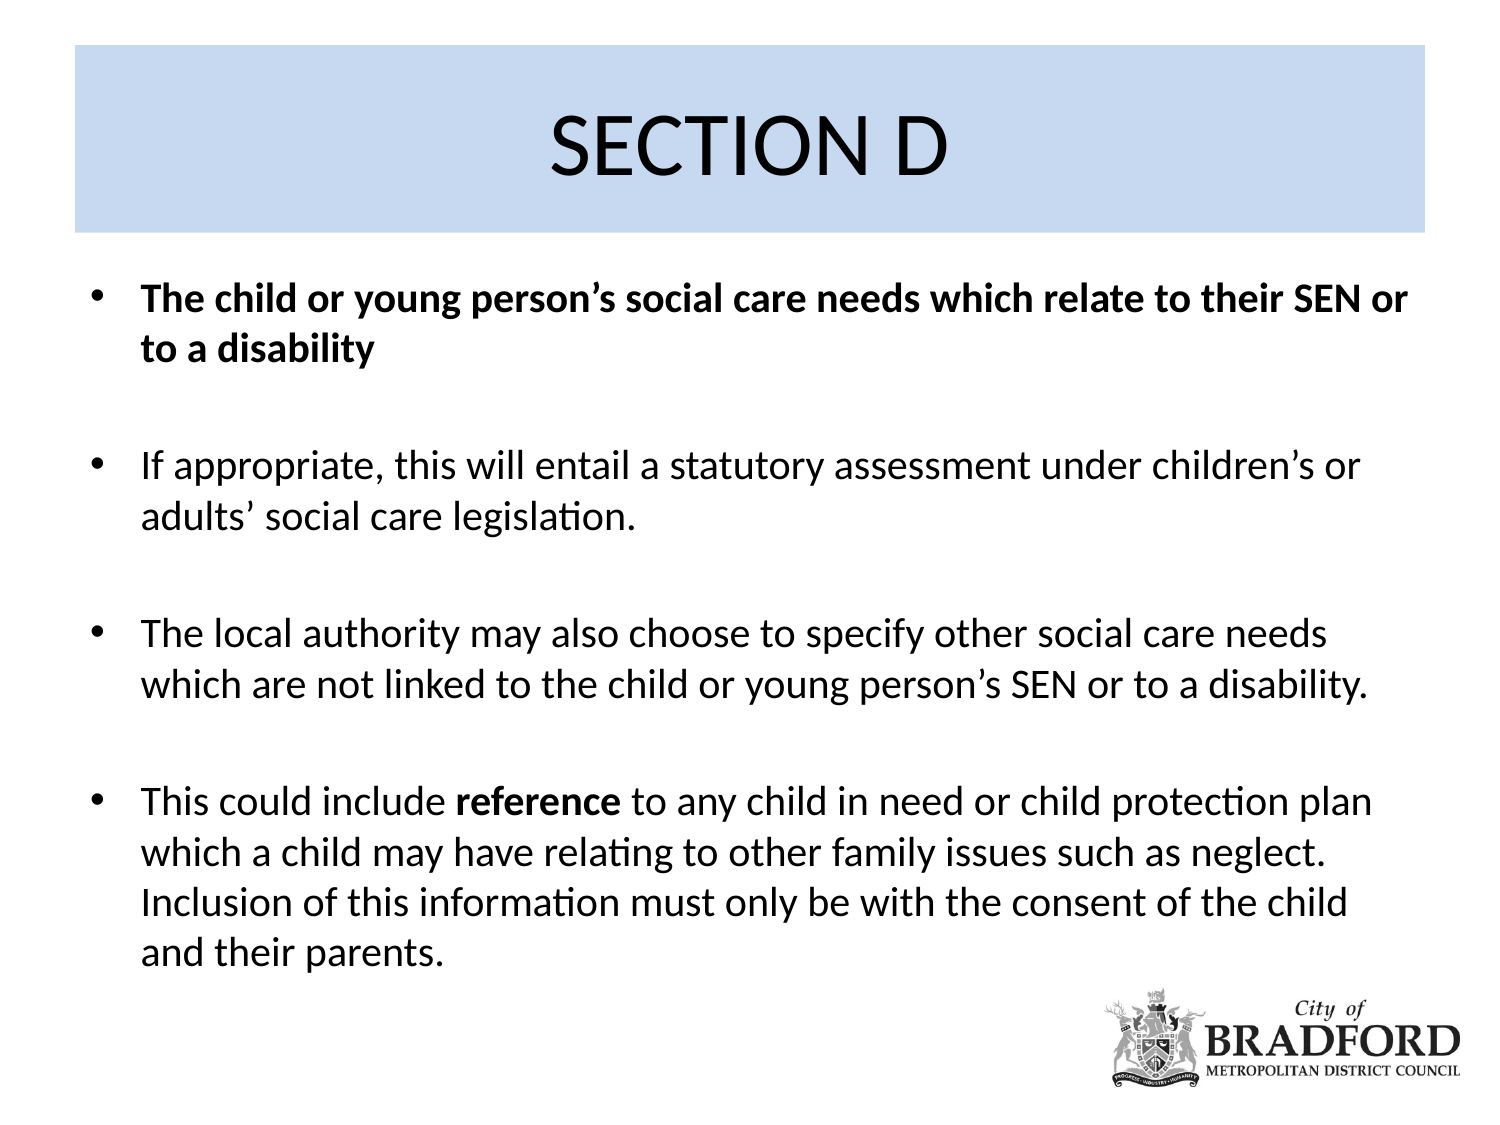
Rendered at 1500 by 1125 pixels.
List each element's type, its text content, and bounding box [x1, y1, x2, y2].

picture [1104, 987, 1460, 1087]
list The child or young person’s social care needs which relate to their SEN or to a disability If appropriate, this will entail a statutory assessment under children’s or adults’ social care legislation. The local authority may also choose to specify other social care needs which are not linked to the child or young person’s SEN or to a disability. This could include reference to any child in need or child protection plan which a child may have relating to other family issues such as neglect. Inclusion of this information must only be with the consent of the child and their parents. [75, 262, 1425, 1005]
title SECTION D [75, 45, 1425, 233]
